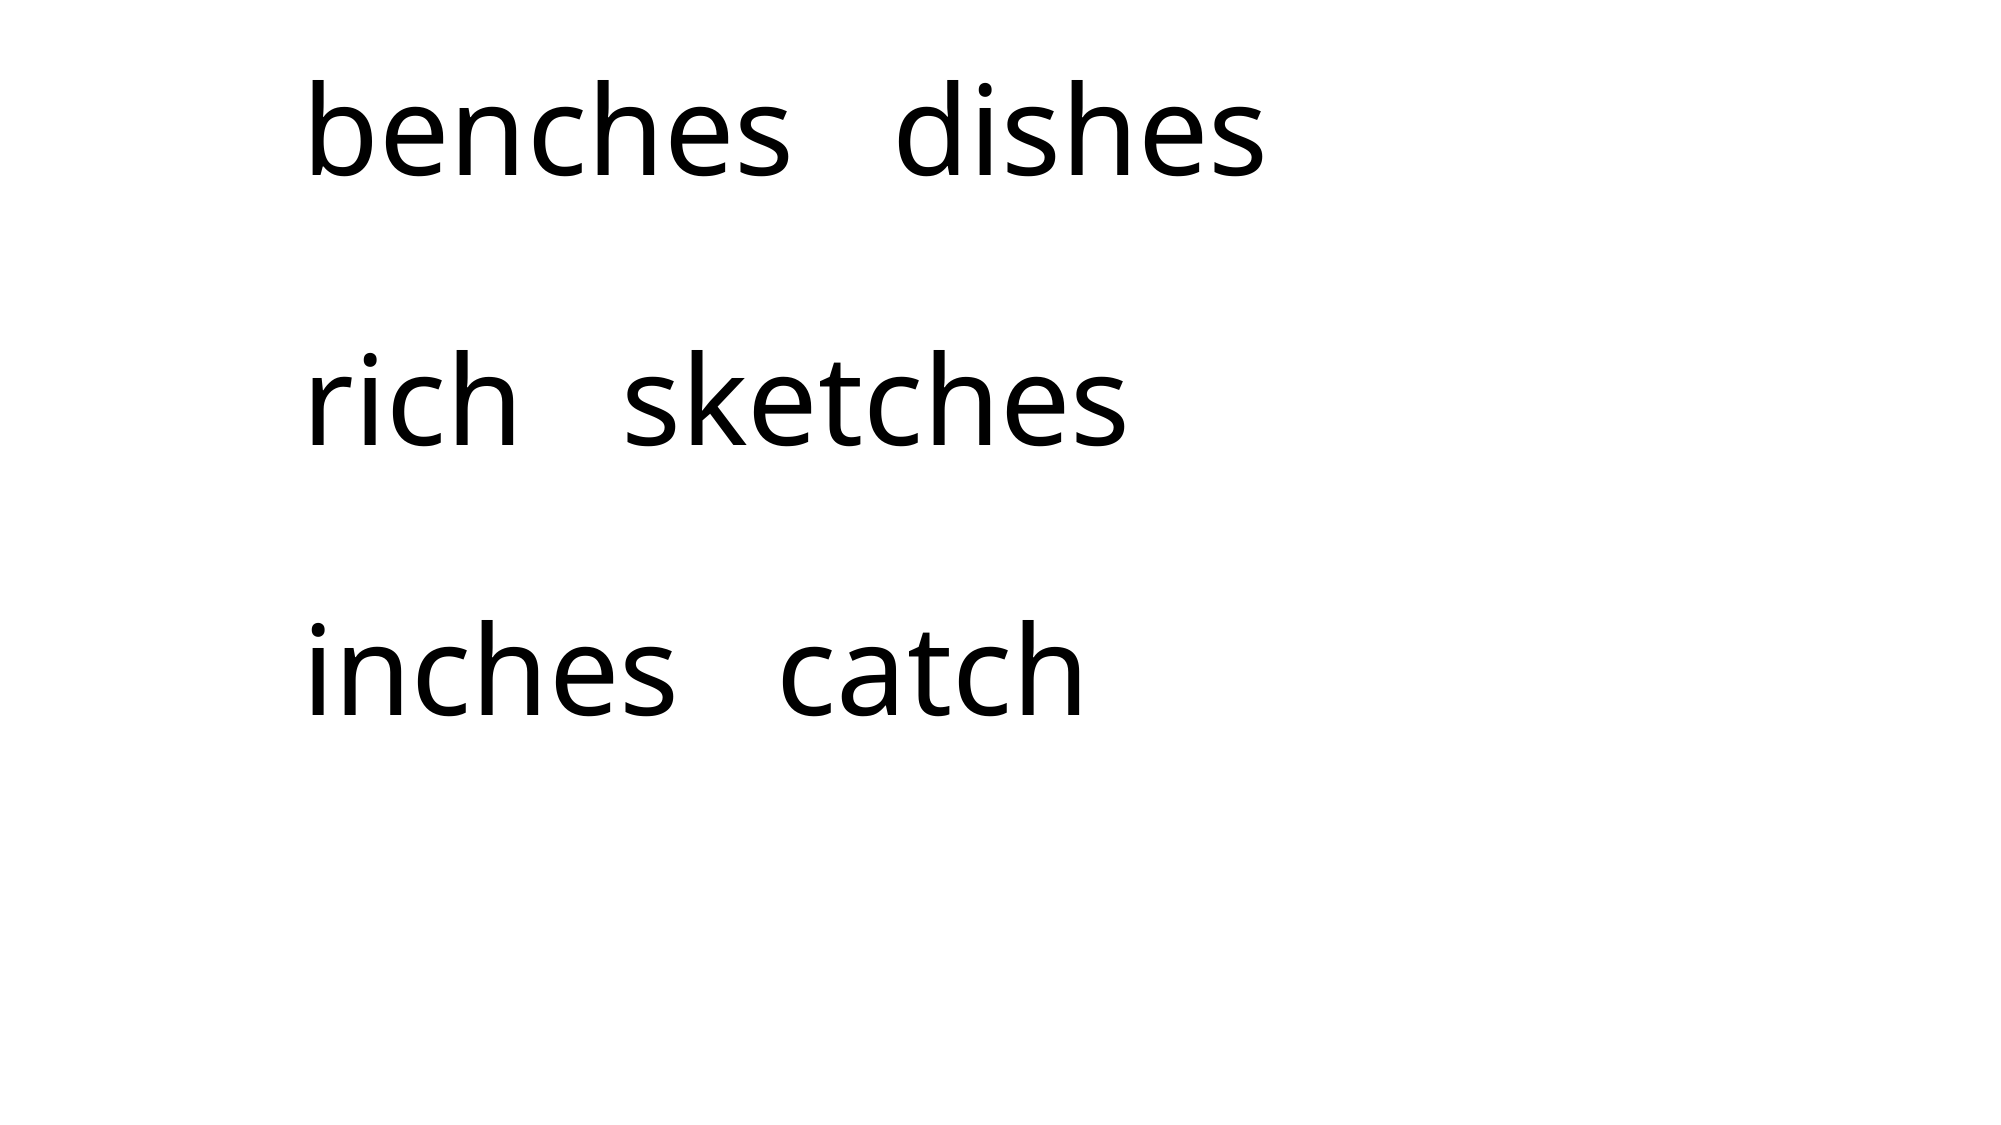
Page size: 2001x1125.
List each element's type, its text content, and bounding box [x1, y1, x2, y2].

title benches dishes rich sketches inches catch [137, 59, 1863, 1096]
